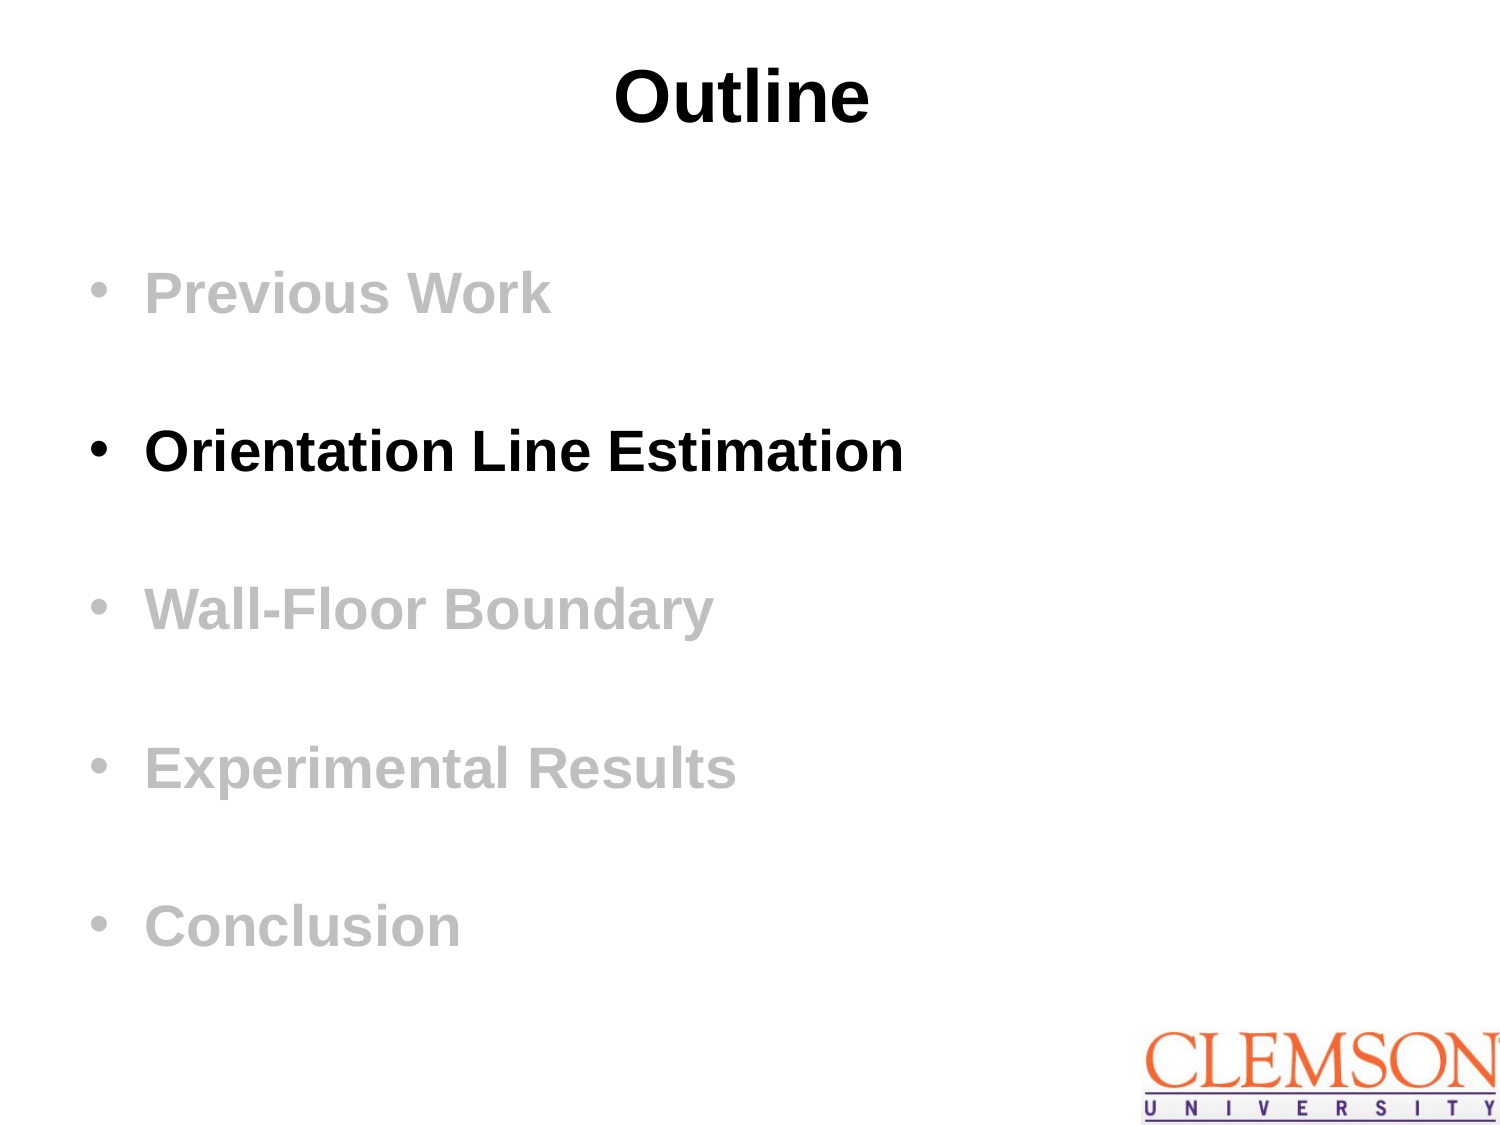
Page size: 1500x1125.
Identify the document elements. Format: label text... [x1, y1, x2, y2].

picture [1141, 1028, 1500, 1125]
title Outline [67, 40, 1418, 149]
list Previous Work Orientation Line Estimation Wall-Floor Boundary Experimental Results Conclusion [73, 170, 1424, 1035]
